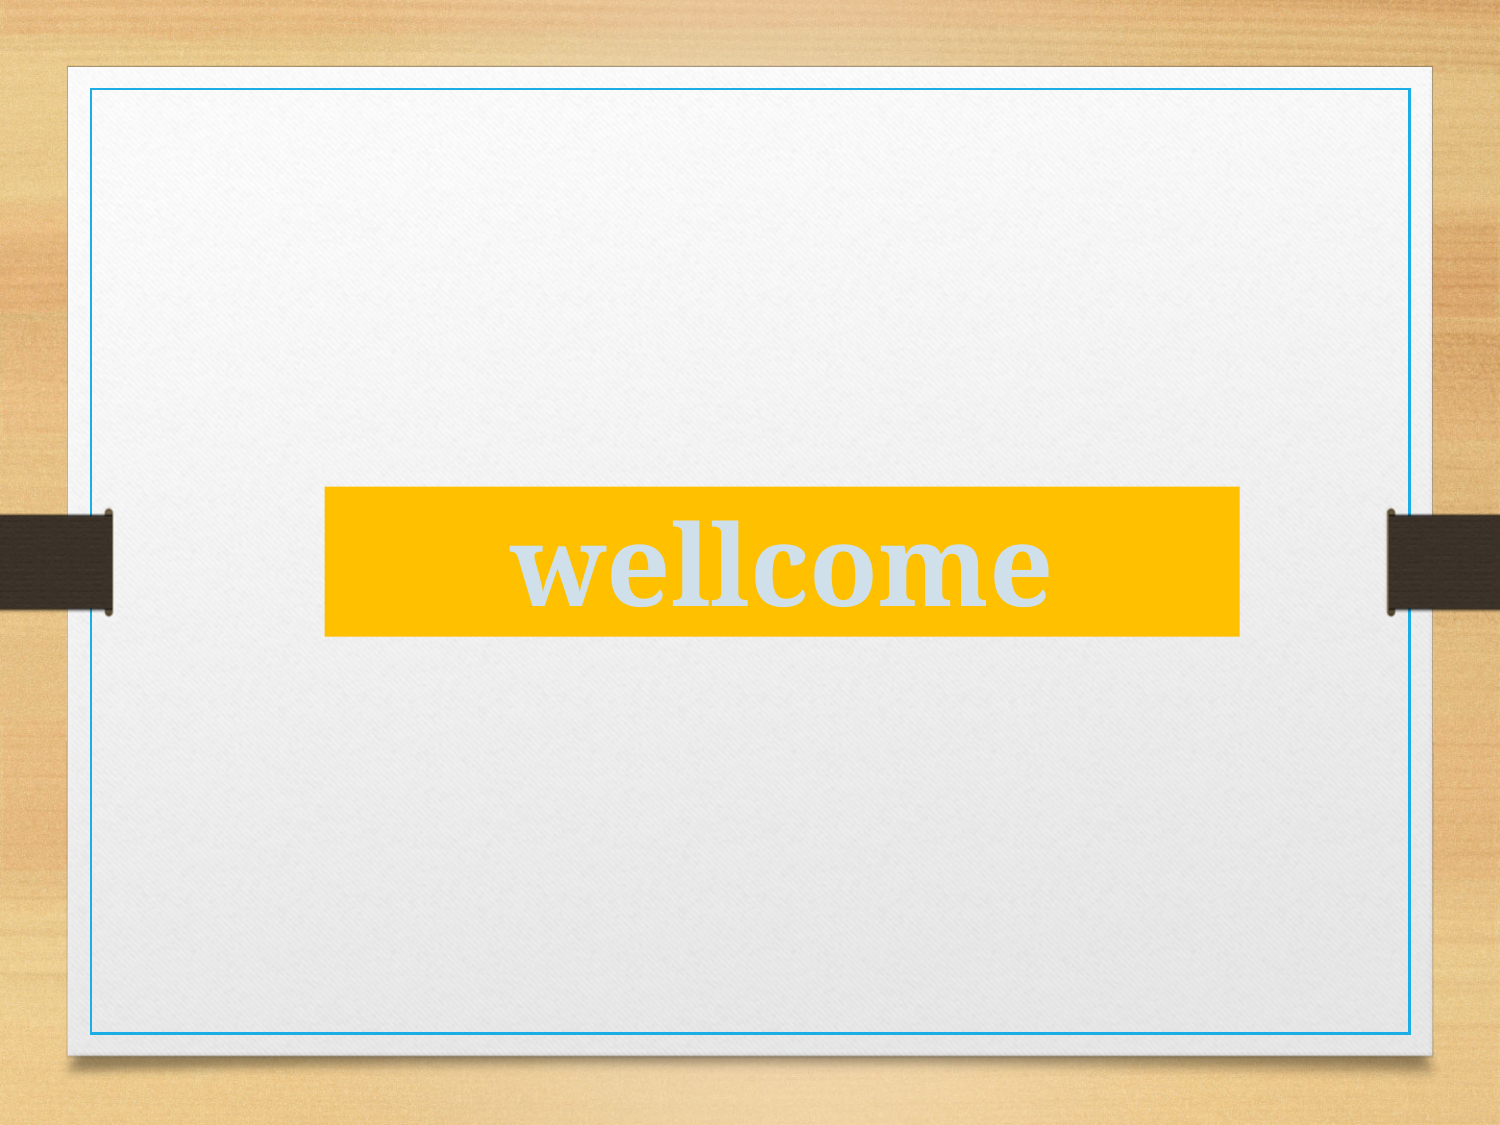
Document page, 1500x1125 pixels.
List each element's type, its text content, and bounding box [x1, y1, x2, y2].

text_box wellcome [324, 486, 1240, 637]
picture [0, 0, 1500, 1125]
